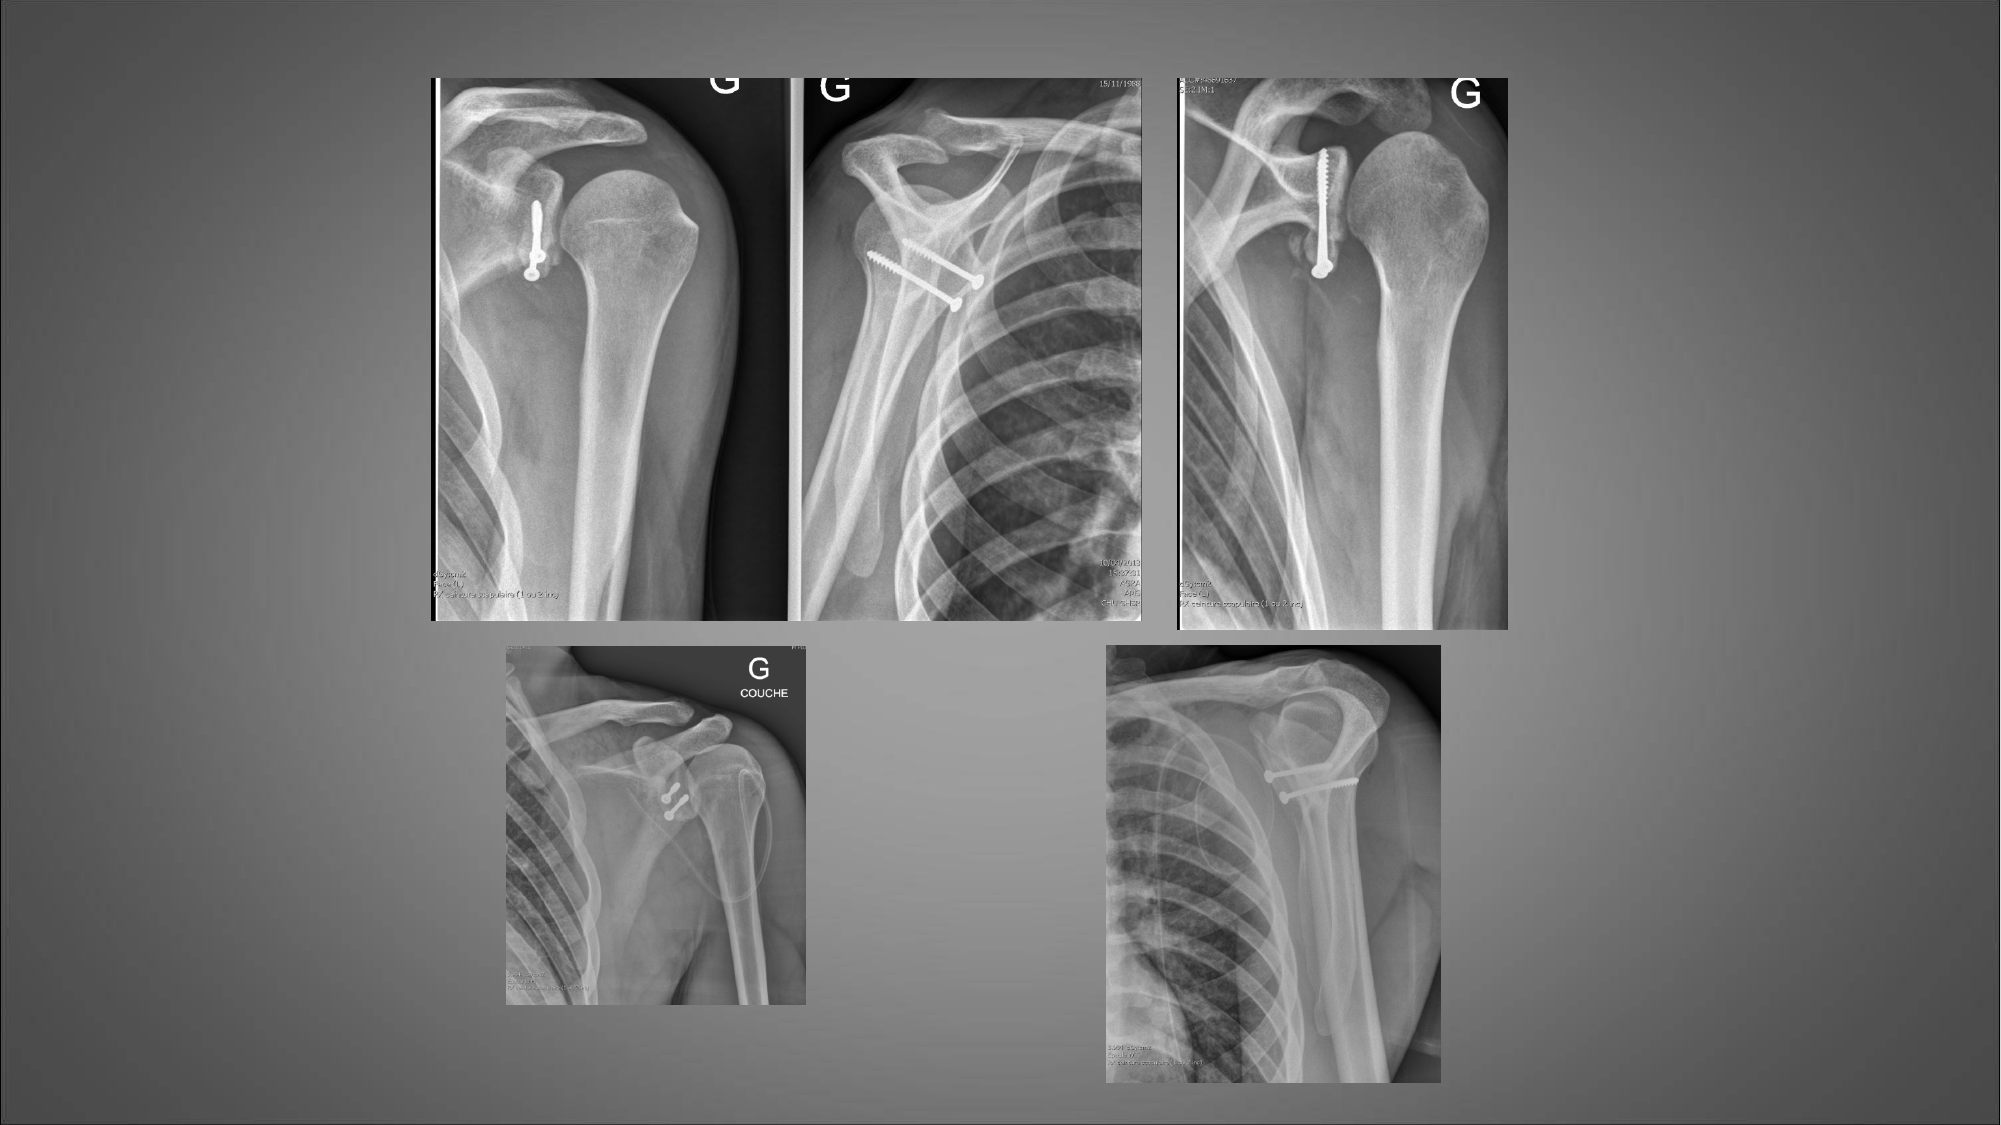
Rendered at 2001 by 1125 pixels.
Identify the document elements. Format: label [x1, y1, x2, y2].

list [1106, 644, 1441, 1083]
picture [0, 0, 2001, 1125]
list [506, 645, 807, 1006]
list [431, 77, 1142, 622]
list [1176, 77, 1508, 630]
